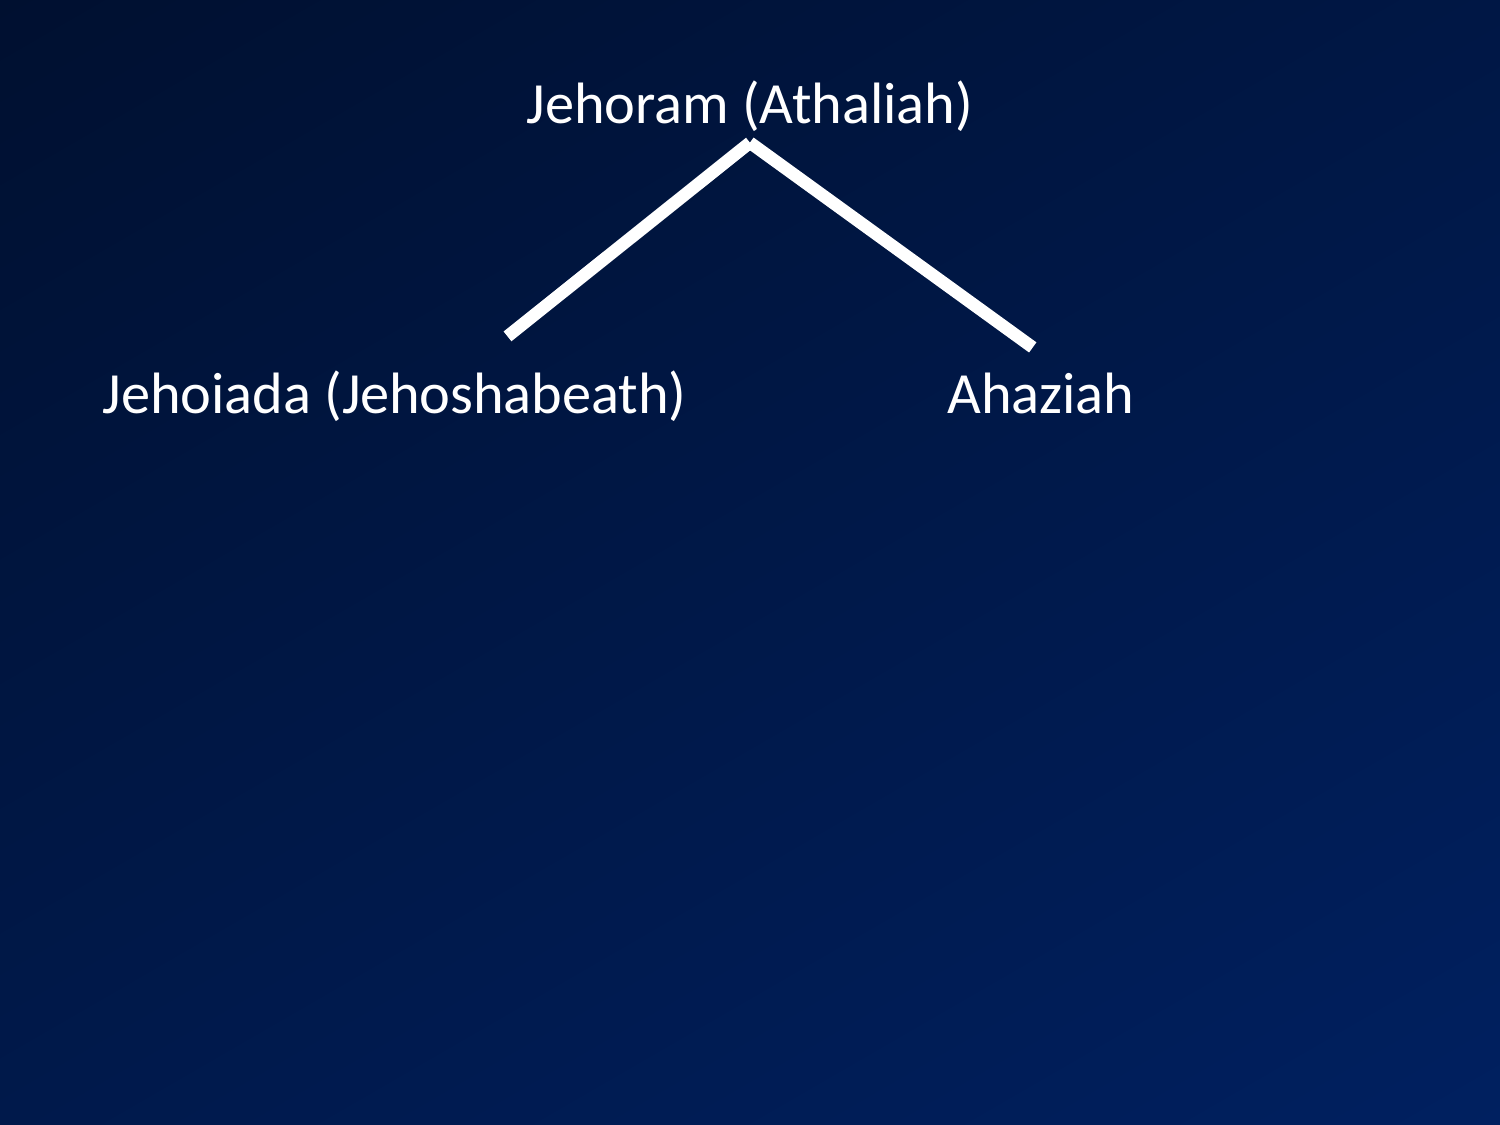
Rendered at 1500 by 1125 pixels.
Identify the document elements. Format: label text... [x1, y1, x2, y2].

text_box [749, 143, 1033, 348]
text_box Jehoiada (Jehoshabeath) [61, 347, 729, 433]
text_box Jehoram (Athaliah) [507, 57, 993, 143]
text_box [507, 143, 749, 337]
text_box Ahaziah [911, 347, 1171, 433]
